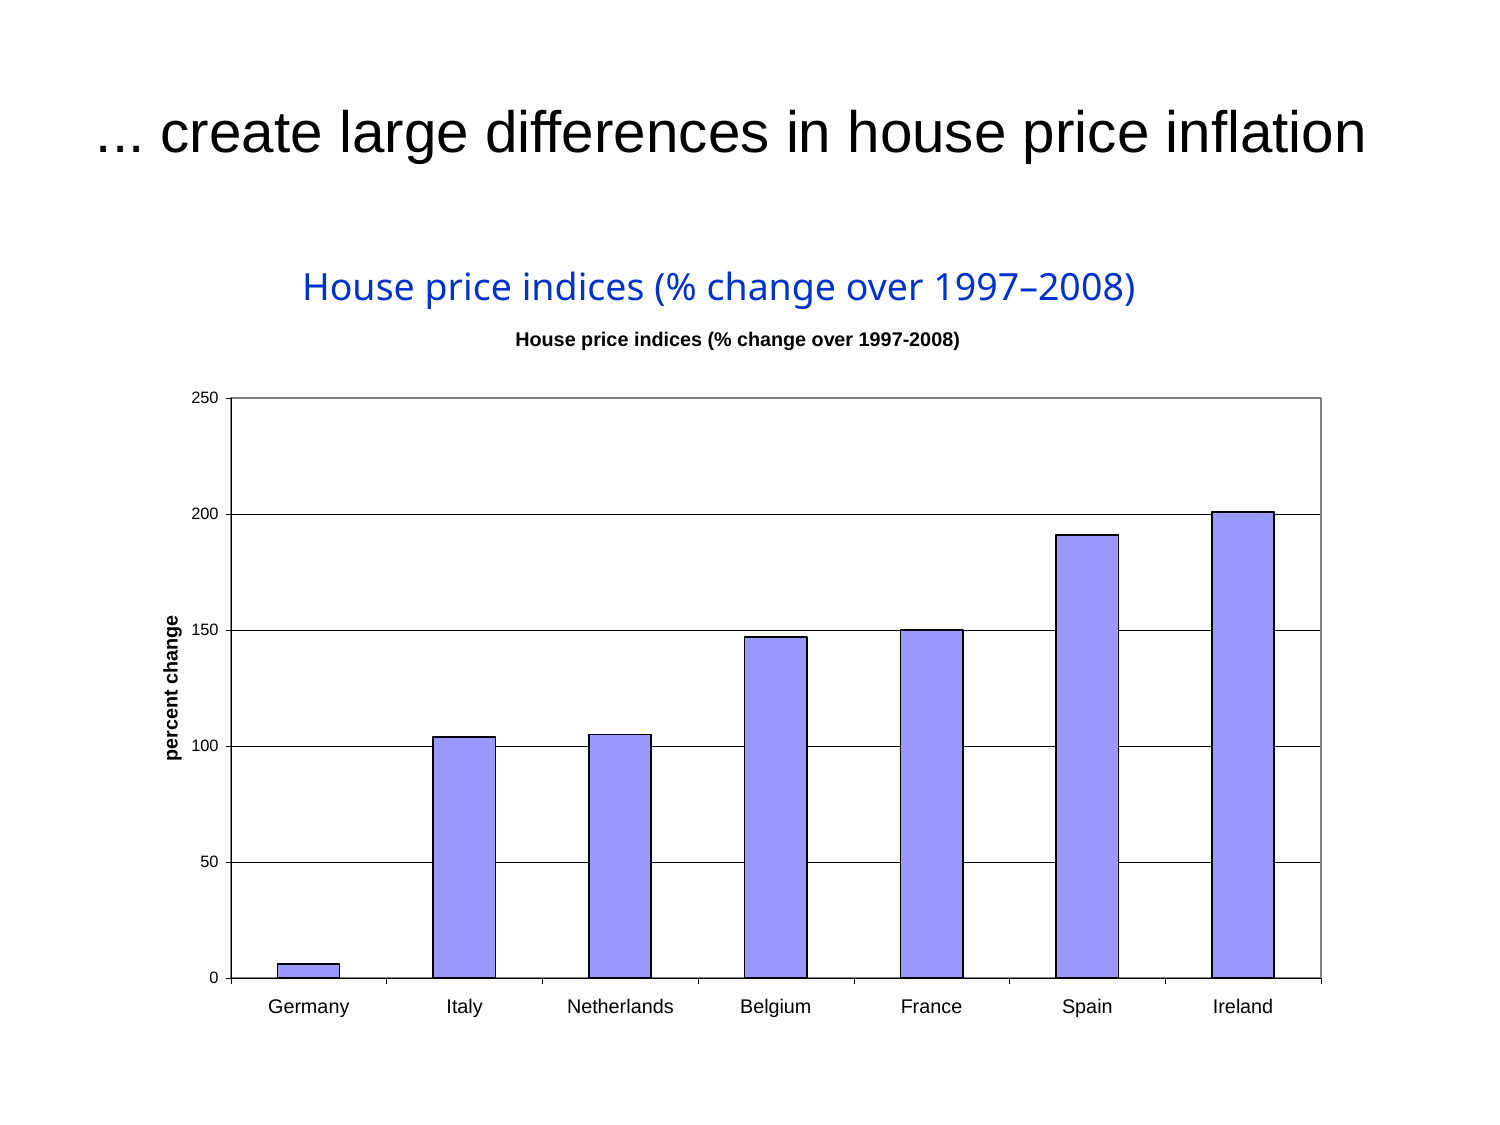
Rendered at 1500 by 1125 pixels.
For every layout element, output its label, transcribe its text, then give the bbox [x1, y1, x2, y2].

picture [135, 302, 1341, 1043]
text_box House price indices (% change over 1997–2008) [277, 255, 1151, 300]
title ... create large differences in house price inflation [46, 78, 1418, 181]
